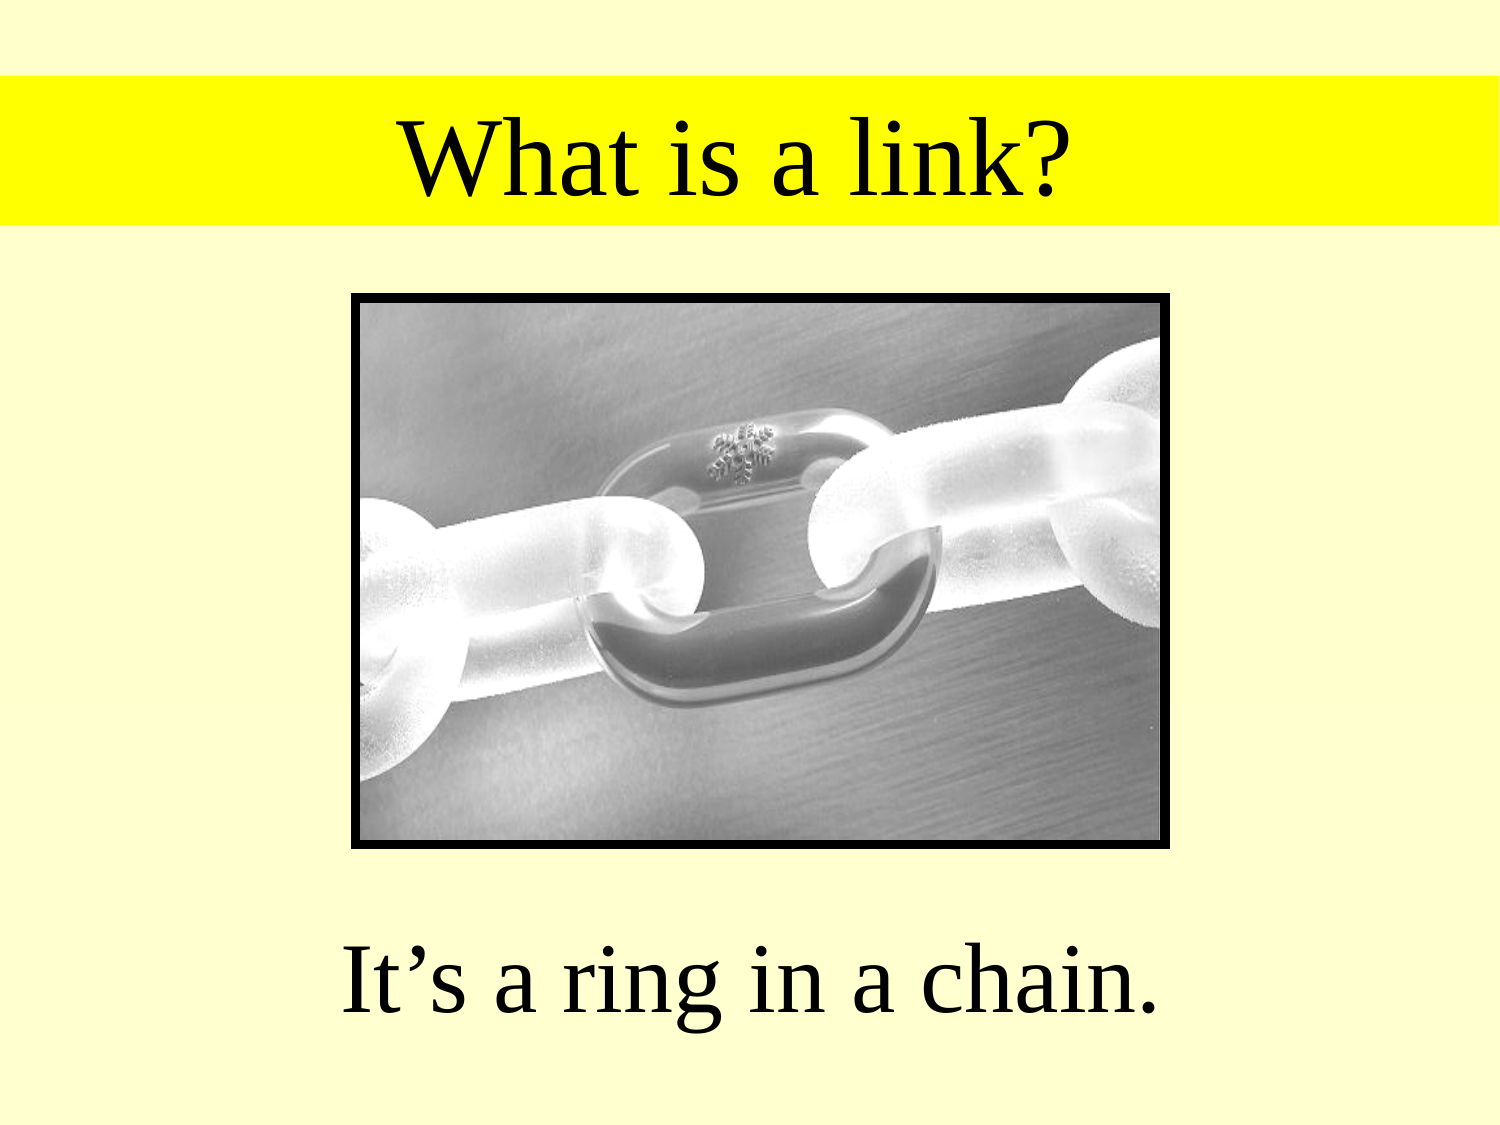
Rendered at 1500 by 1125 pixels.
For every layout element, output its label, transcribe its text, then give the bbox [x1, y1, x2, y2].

text_box What is a link? [0, 75, 1500, 226]
picture [359, 302, 1161, 841]
text_box It’s a ring in a chain. [175, 904, 1178, 1040]
